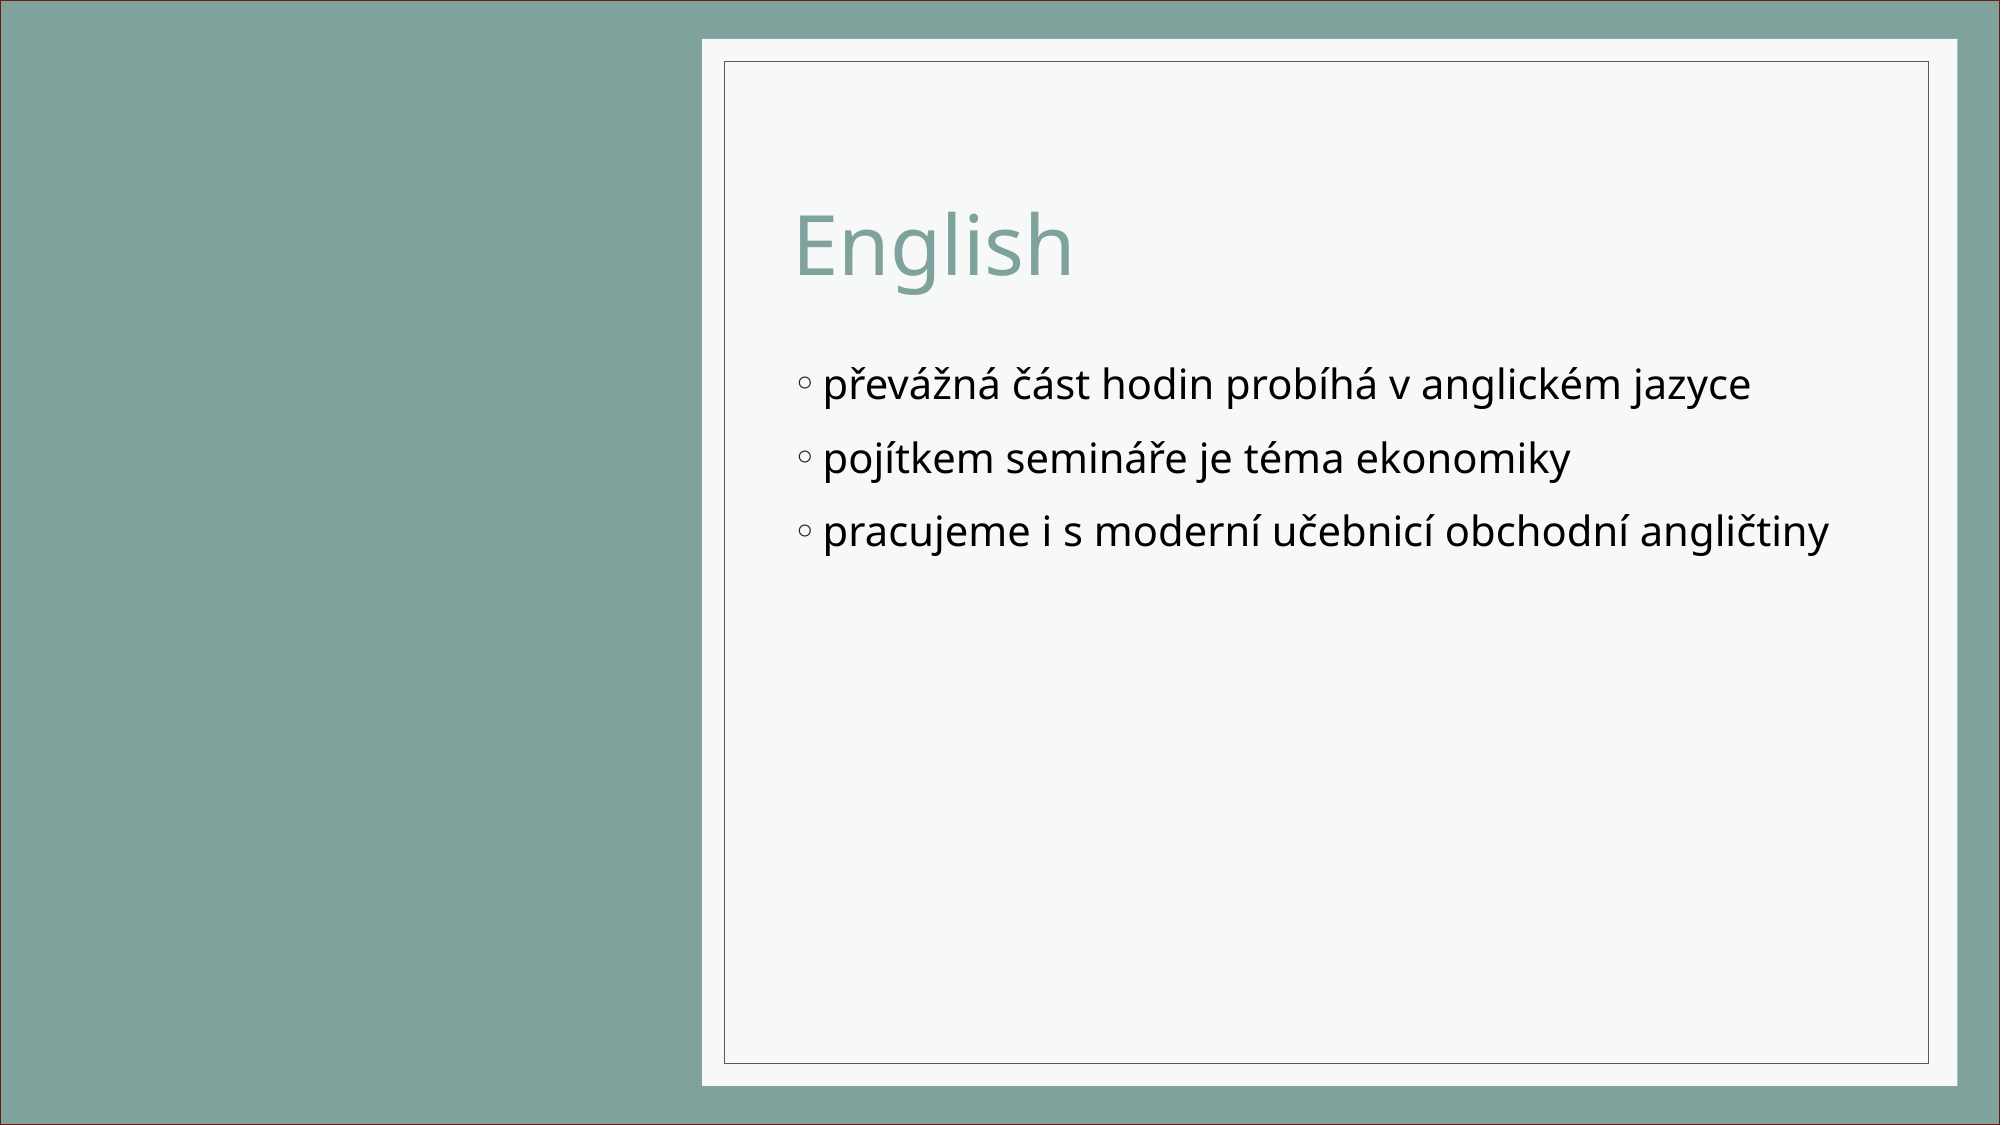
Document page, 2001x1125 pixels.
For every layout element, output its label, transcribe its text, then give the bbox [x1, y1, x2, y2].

list převážná část hodin probíhá v anglickém jazyce pojítkem semináře je téma ekonomiky pracujeme i s moderní učebnicí obchodní angličtiny [777, 345, 1880, 977]
title English [777, 105, 1880, 345]
text_box [724, 60, 1930, 1064]
text_box [701, 38, 1958, 1087]
text_box [0, 0, 2000, 1125]
